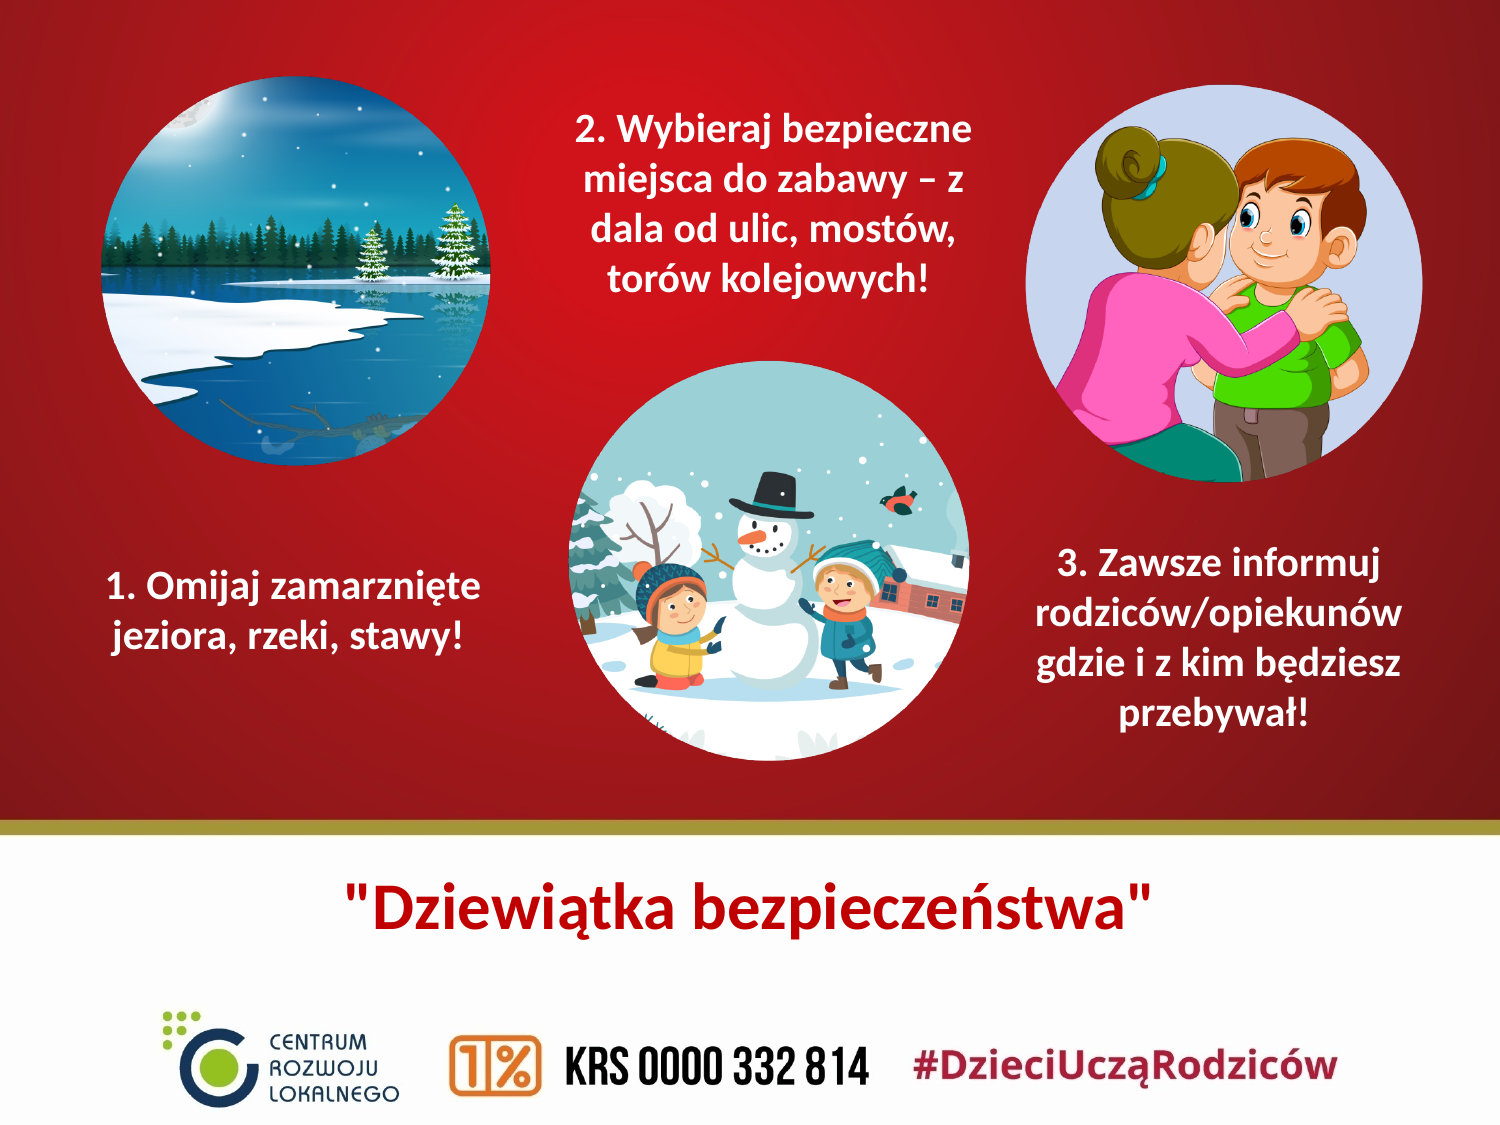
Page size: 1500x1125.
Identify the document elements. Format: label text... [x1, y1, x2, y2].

text_box 1. Omijaj zamarznięte jeziora, rzeki, stawy! [70, 550, 510, 666]
picture [0, 0, 1500, 1125]
text_box "Dziewiątka bezpieczeństwa" [181, 855, 1319, 1051]
text_box 3. Zawsze informuj rodziców/opiekunów gdzie i z kim będziesz przebywał! [1004, 599, 1442, 743]
text_box 2. Wybieraj bezpieczne miejsca do zabawy – z dala od ulic, mostów, torów kolejowych! [550, 93, 920, 309]
